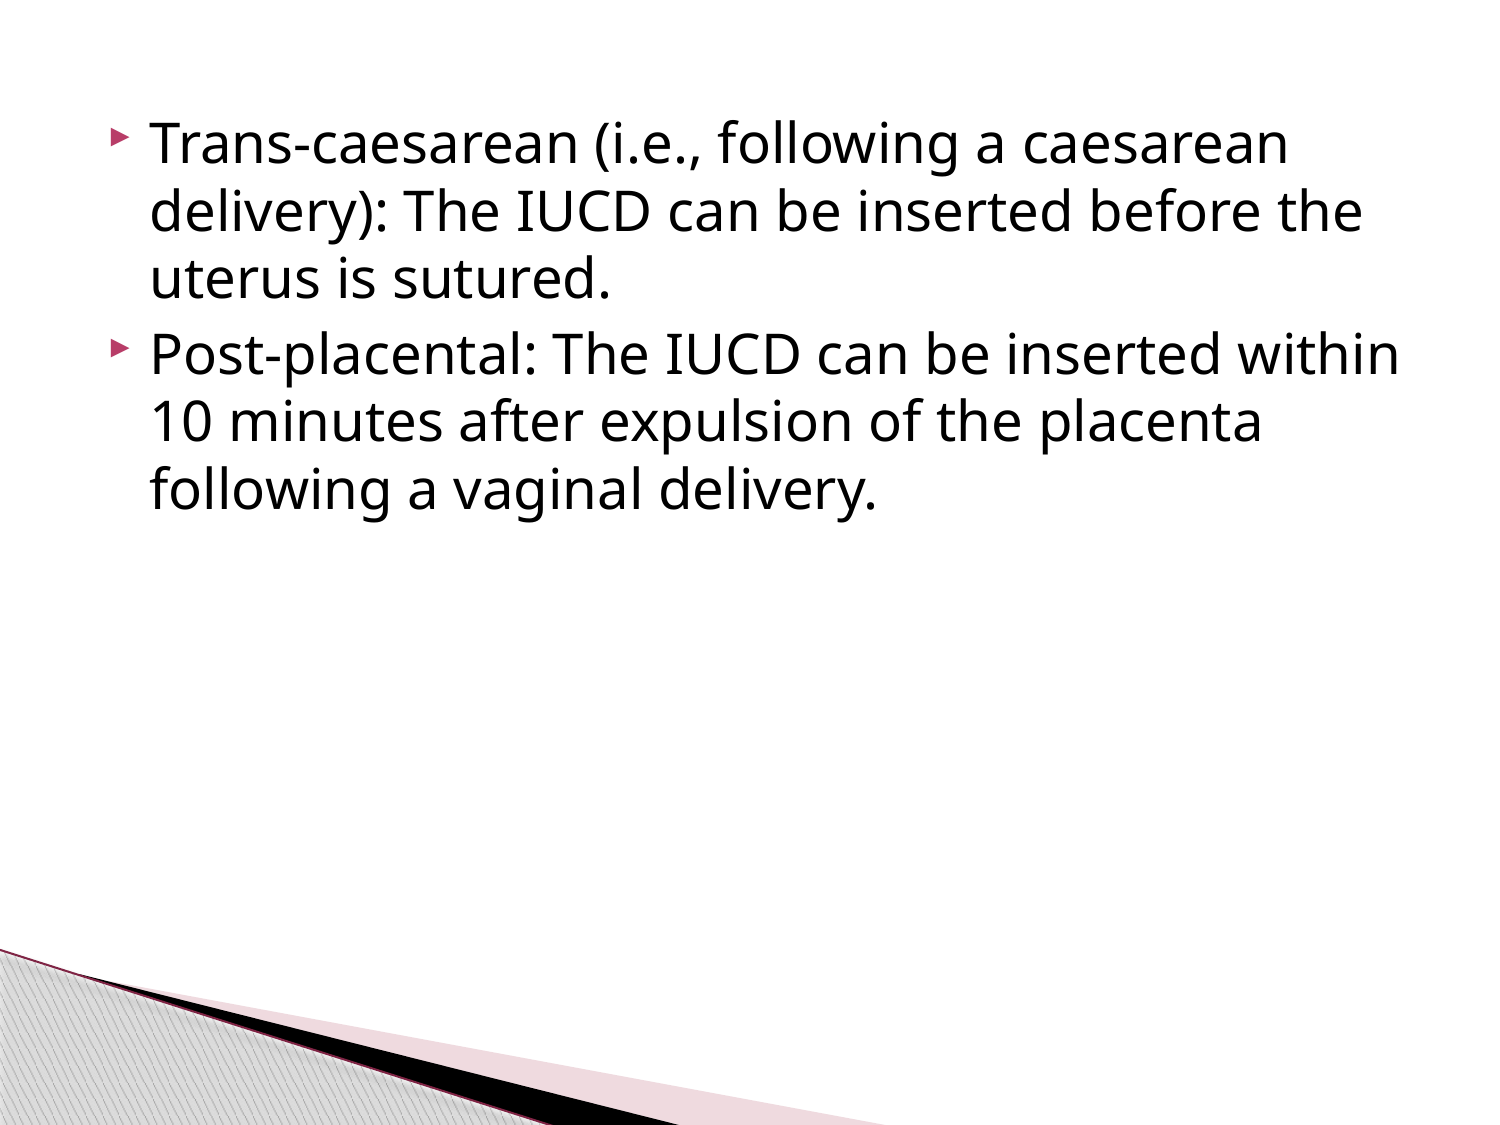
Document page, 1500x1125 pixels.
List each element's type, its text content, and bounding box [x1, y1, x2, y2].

list Trans-caesarean (i.e., following a caesarean delivery): The IUCD can be inserted before the uterus is sutured. Post-placental: The IUCD can be inserted within 10 minutes after expulsion of the placenta following a vaginal delivery. [75, 99, 1425, 963]
